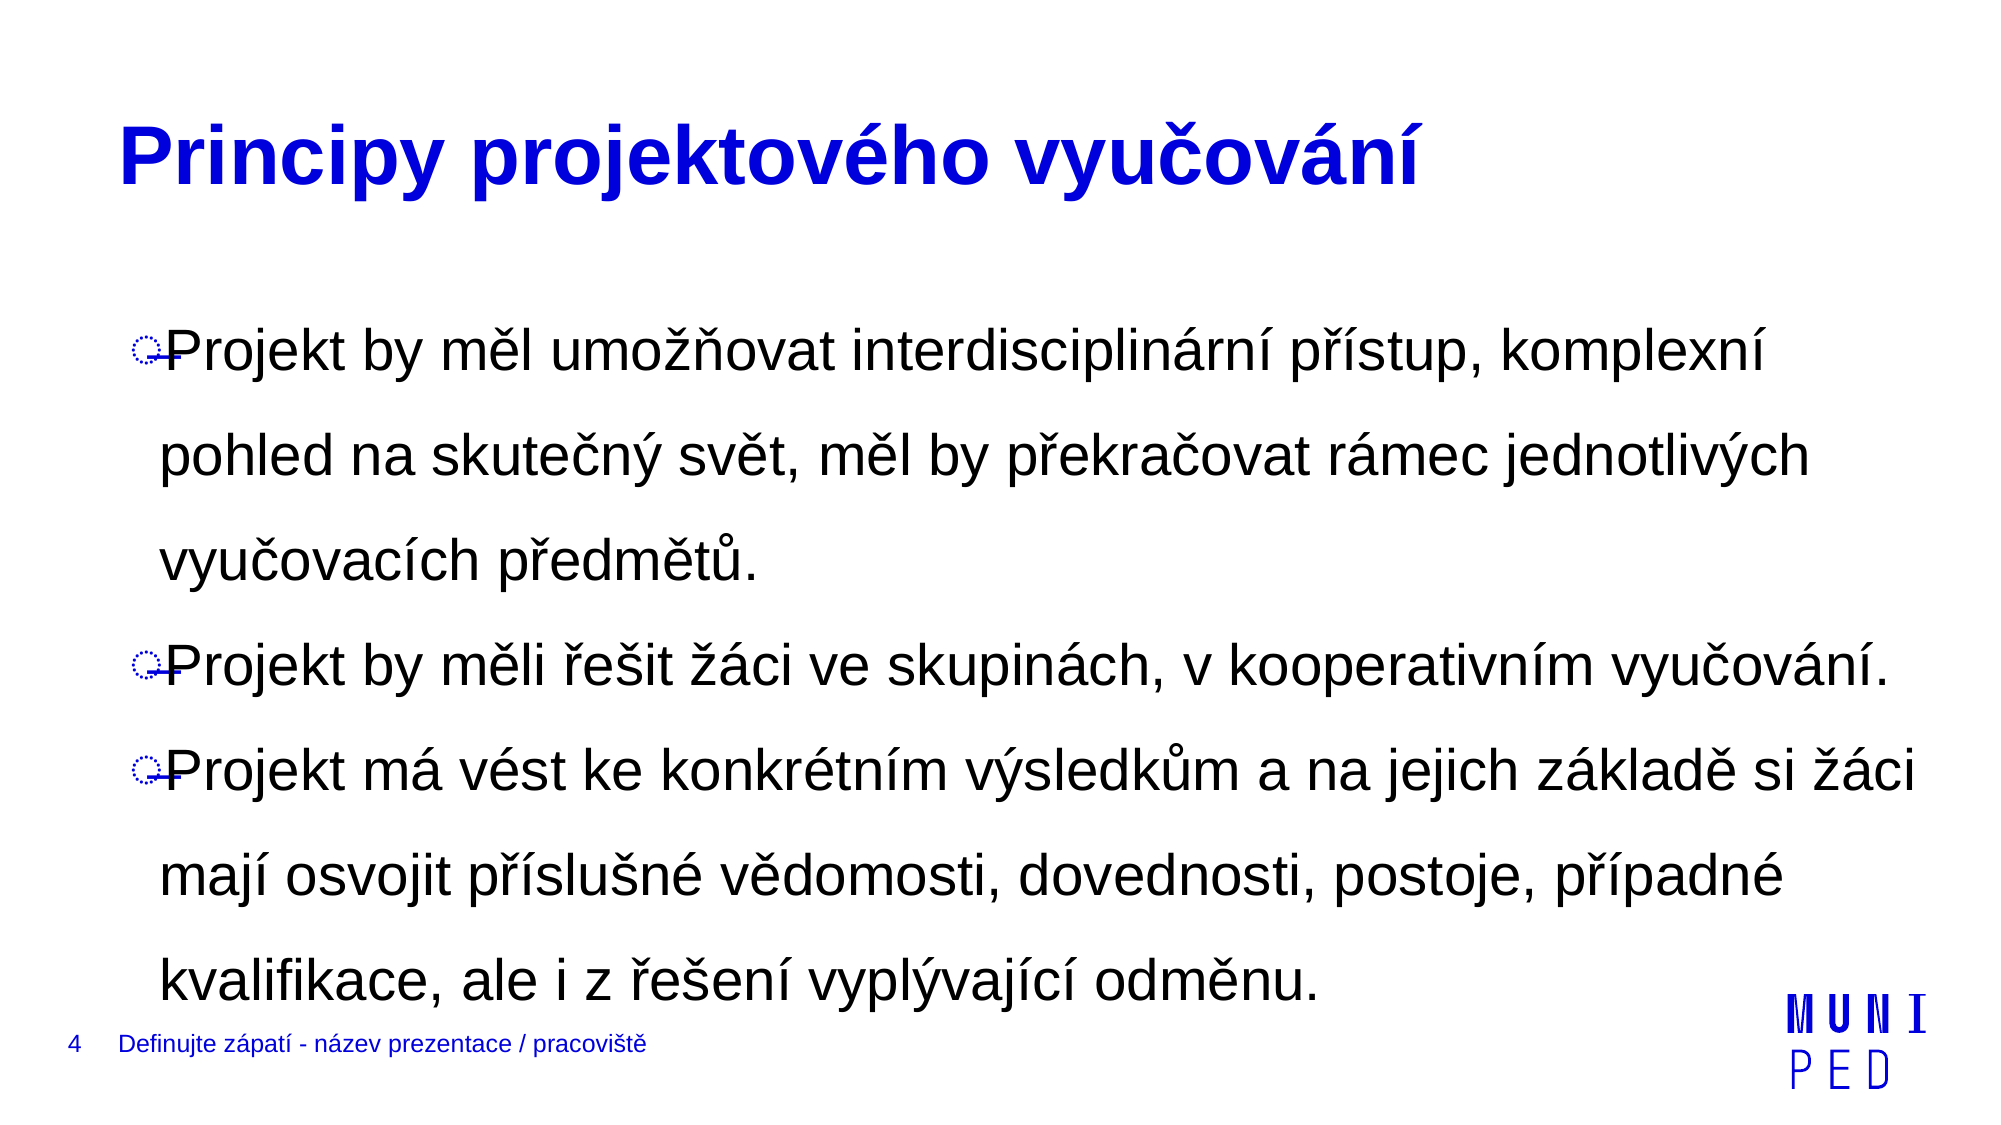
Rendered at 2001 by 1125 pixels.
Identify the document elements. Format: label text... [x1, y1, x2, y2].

footer Definujte zápatí - název prezentace / pracoviště [118, 1021, 1418, 1063]
slide_number 4 [67, 1021, 110, 1063]
list Projekt by měl umožňovat interdisciplinární přístup, komplexní pohled na skutečný svět, měl by překračovat rámec jednotlivých vyučovacích předmětů. Projekt by měli řešit žáci ve skupinách, v kooperativním vyučování. Projekt má vést ke konkrétním výsledkům a na jejich základě si žáci mají osvojit příslušné vědomosti, dovednosti, postoje, případné kvalifikace, ale i z řešení vyplývající odměnu. [118, 277, 1925, 957]
title Principy projektového vyučování [118, 118, 1883, 193]
